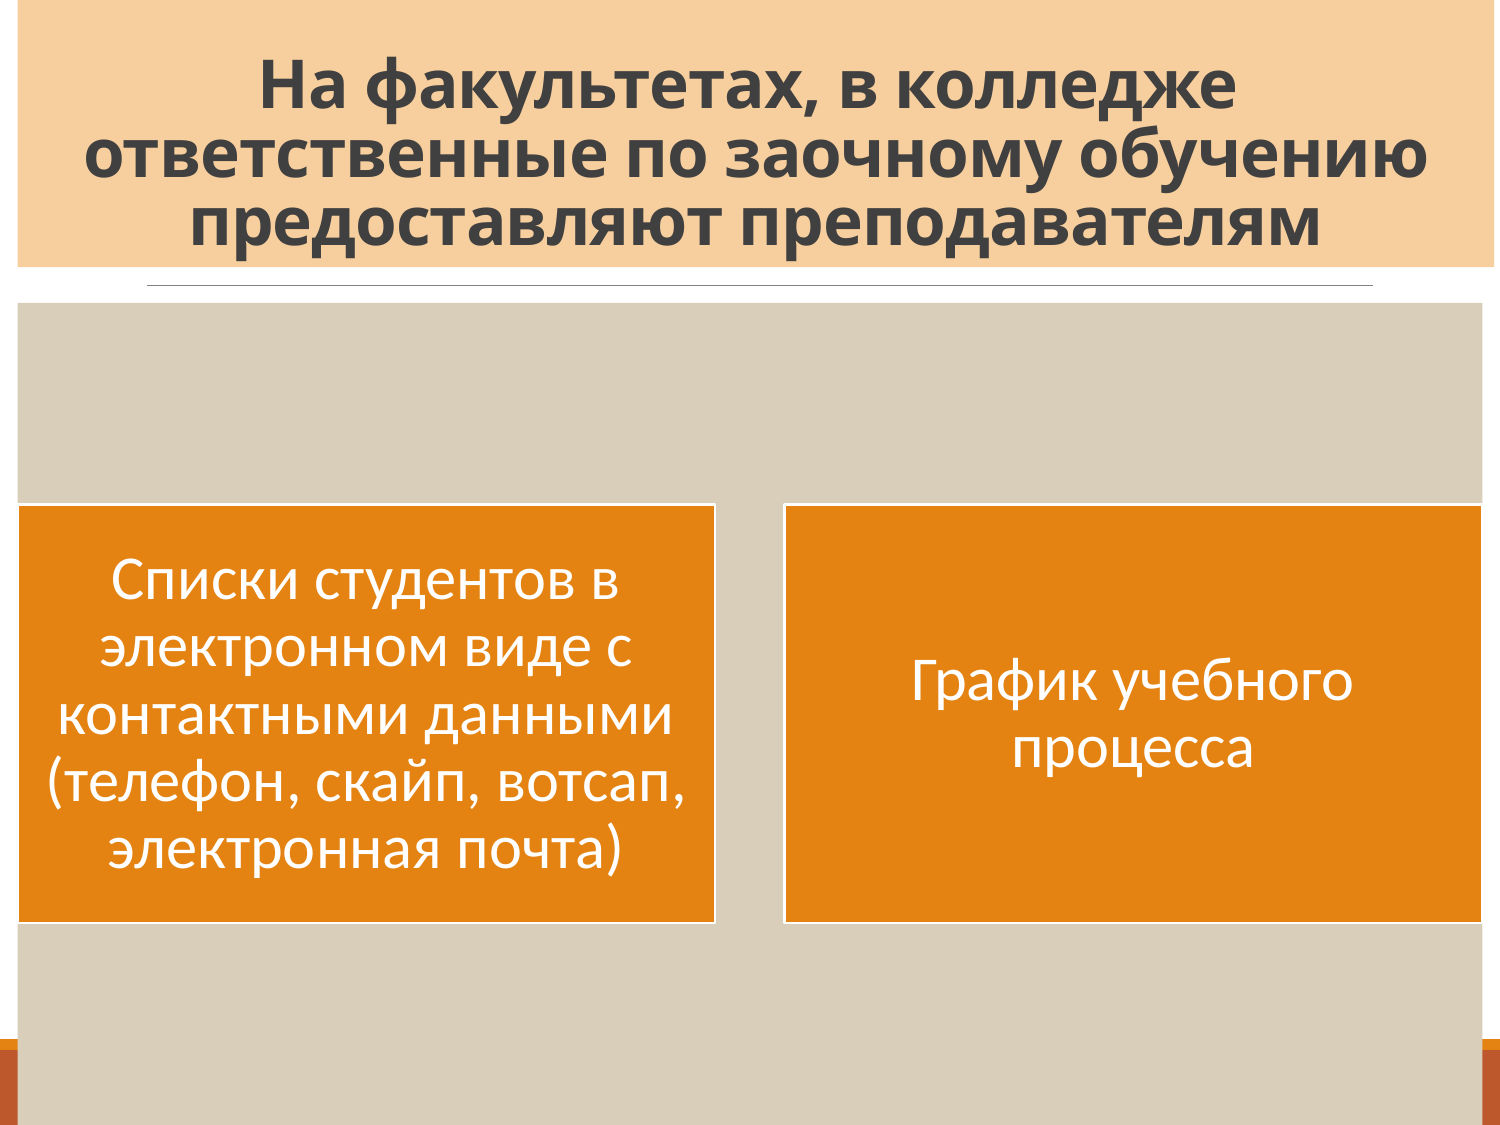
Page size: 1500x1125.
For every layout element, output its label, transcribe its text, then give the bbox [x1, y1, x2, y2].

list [17, 302, 1483, 1125]
title На факультетах, в колледже ответственные по заочному обучению предоставляют преподавателям [17, 0, 1495, 268]
